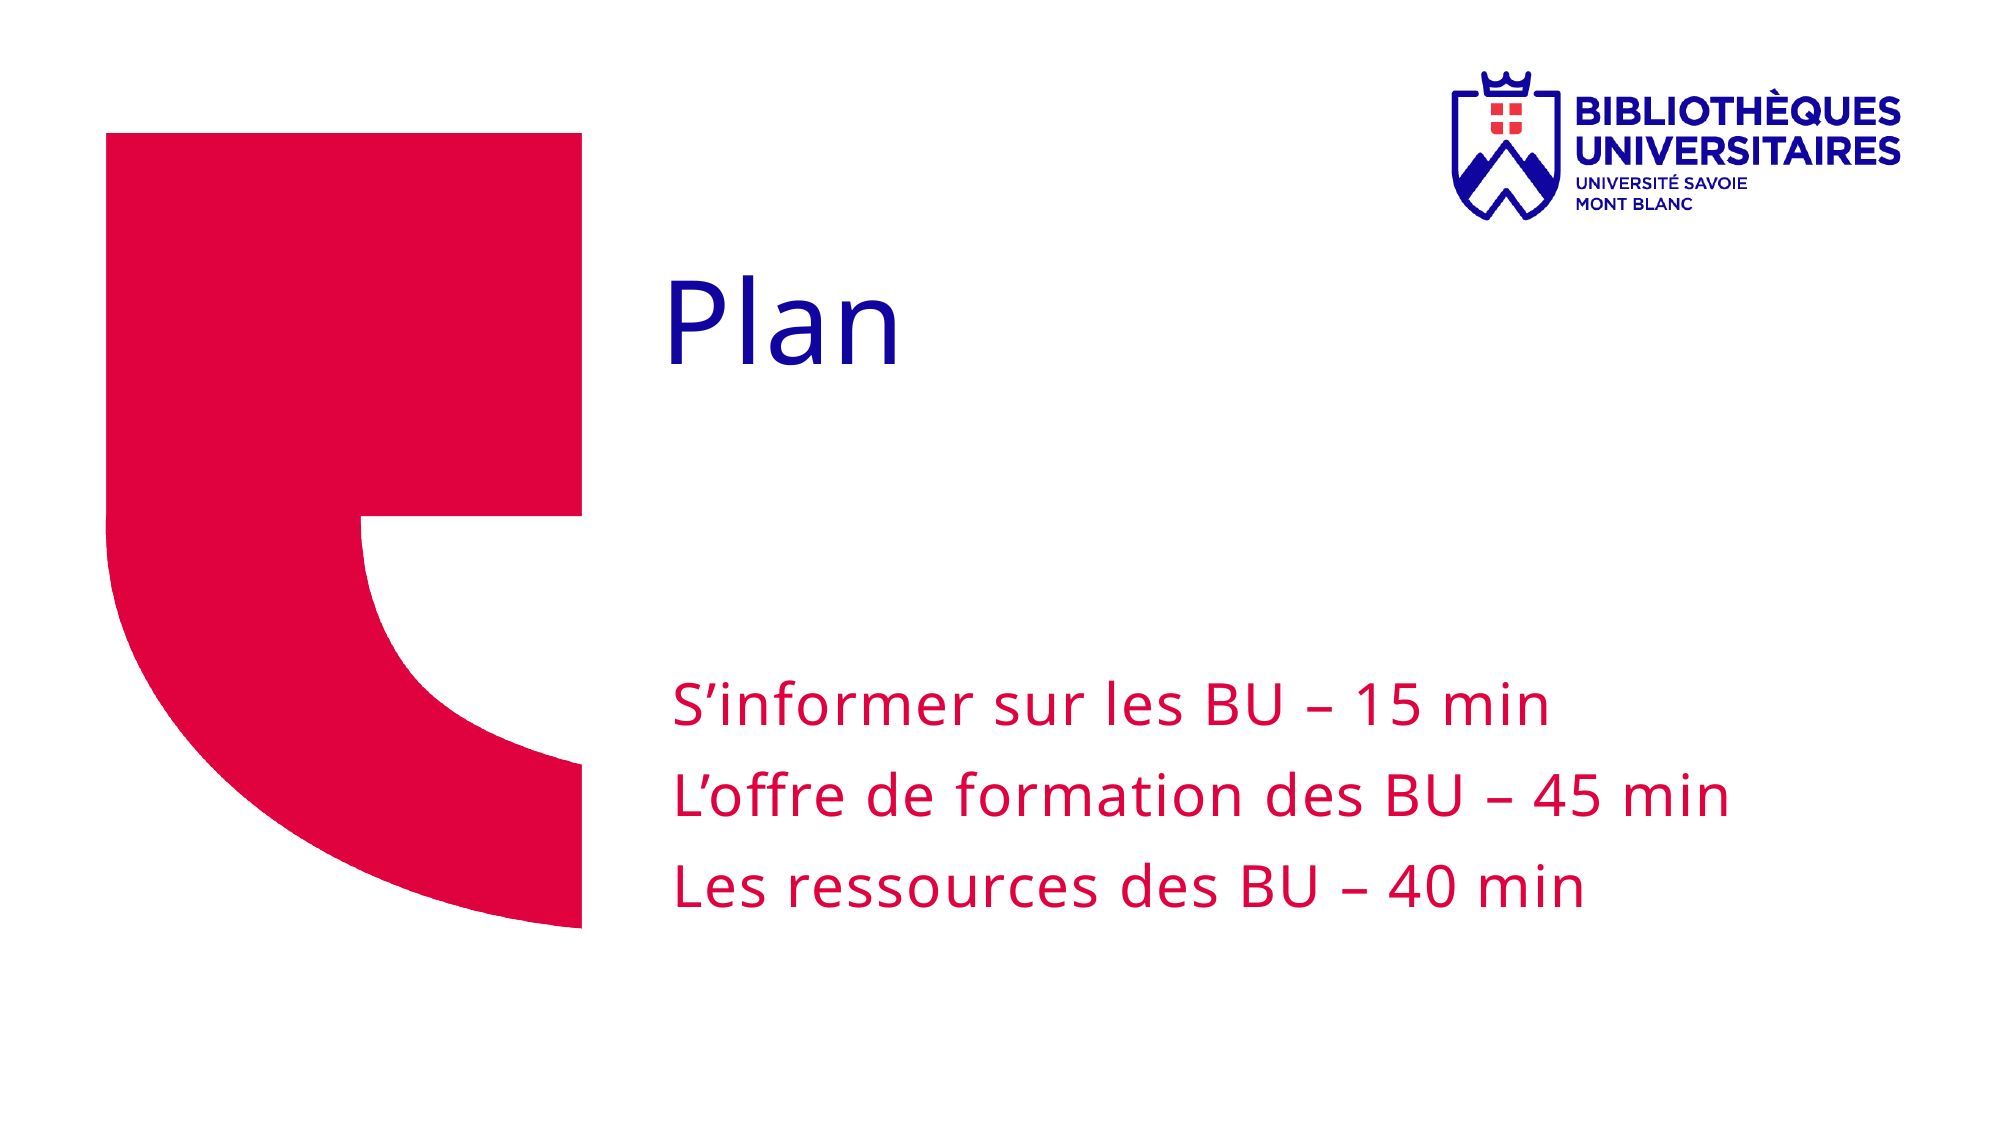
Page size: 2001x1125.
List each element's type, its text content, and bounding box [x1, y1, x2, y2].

picture [105, 133, 582, 929]
title Plan [645, 125, 1866, 396]
subtitle S’informer sur les BU – 15 min L’offre de formation des BU – 45 min Les ressources des BU – 40 min [657, 659, 1895, 930]
picture [1448, 68, 1902, 222]
